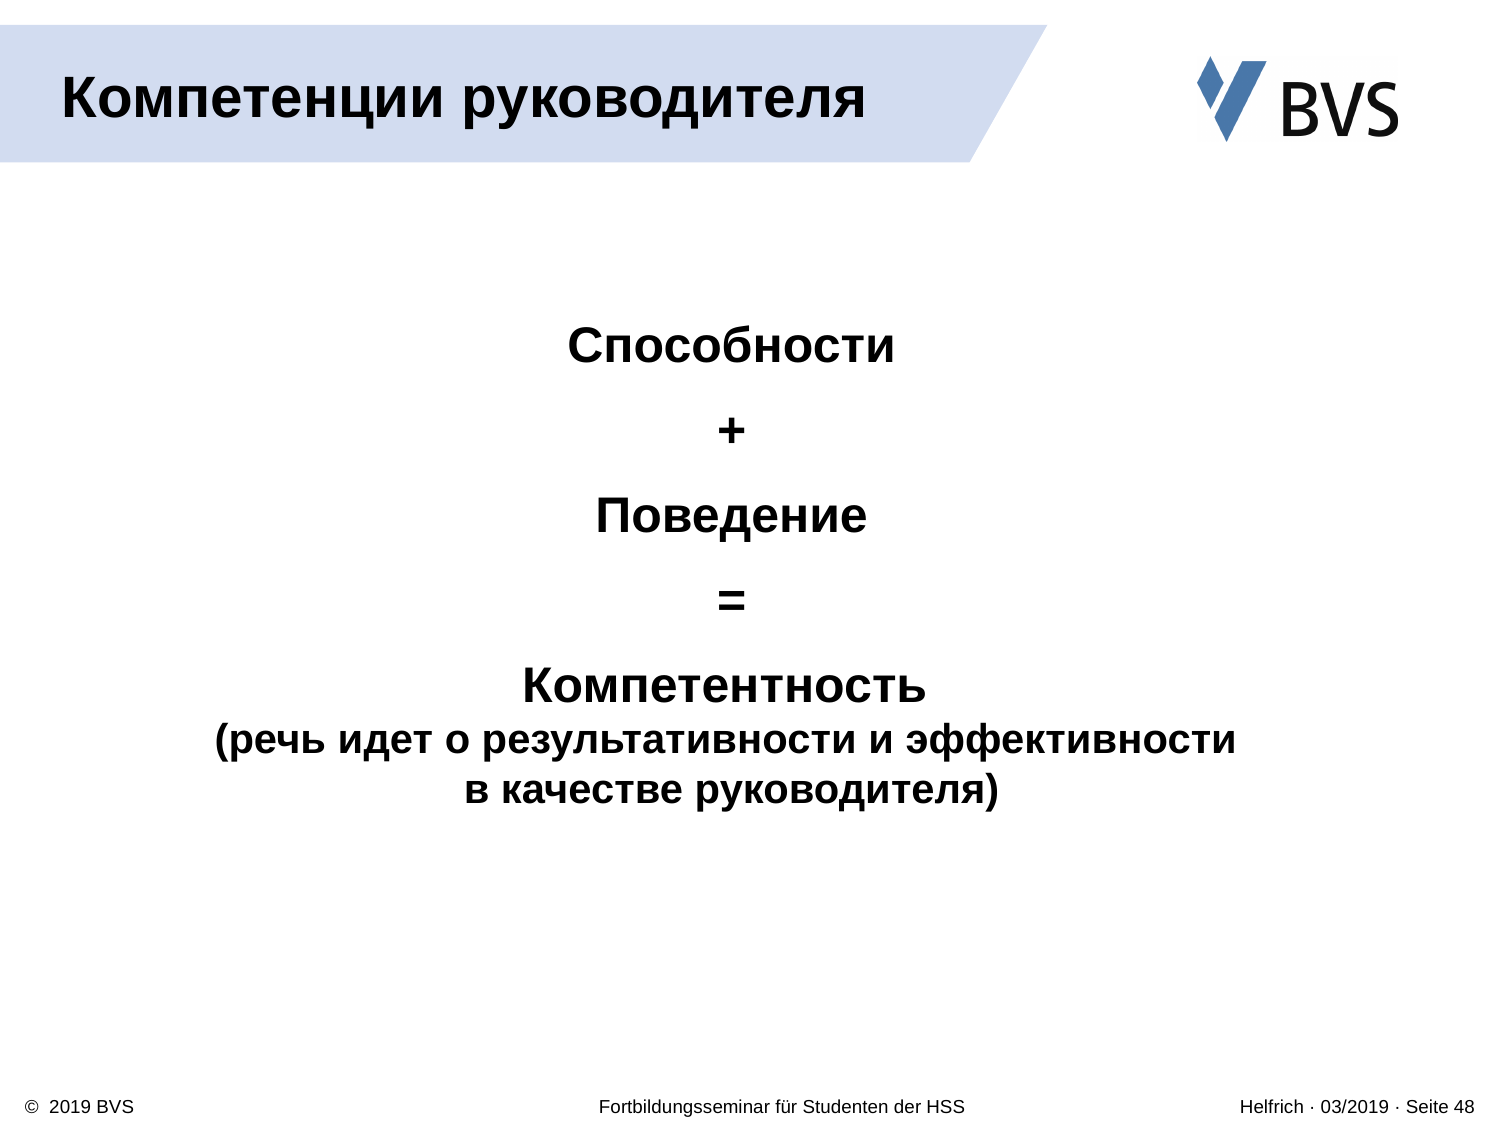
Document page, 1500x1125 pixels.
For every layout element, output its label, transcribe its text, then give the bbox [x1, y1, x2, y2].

picture [1197, 56, 1398, 142]
list Способности + Поведение = Компетентность (речь идет о результативности и эффективности в качестве руководителя) [70, 304, 1393, 847]
title Компетенции руководителя [46, 46, 950, 142]
